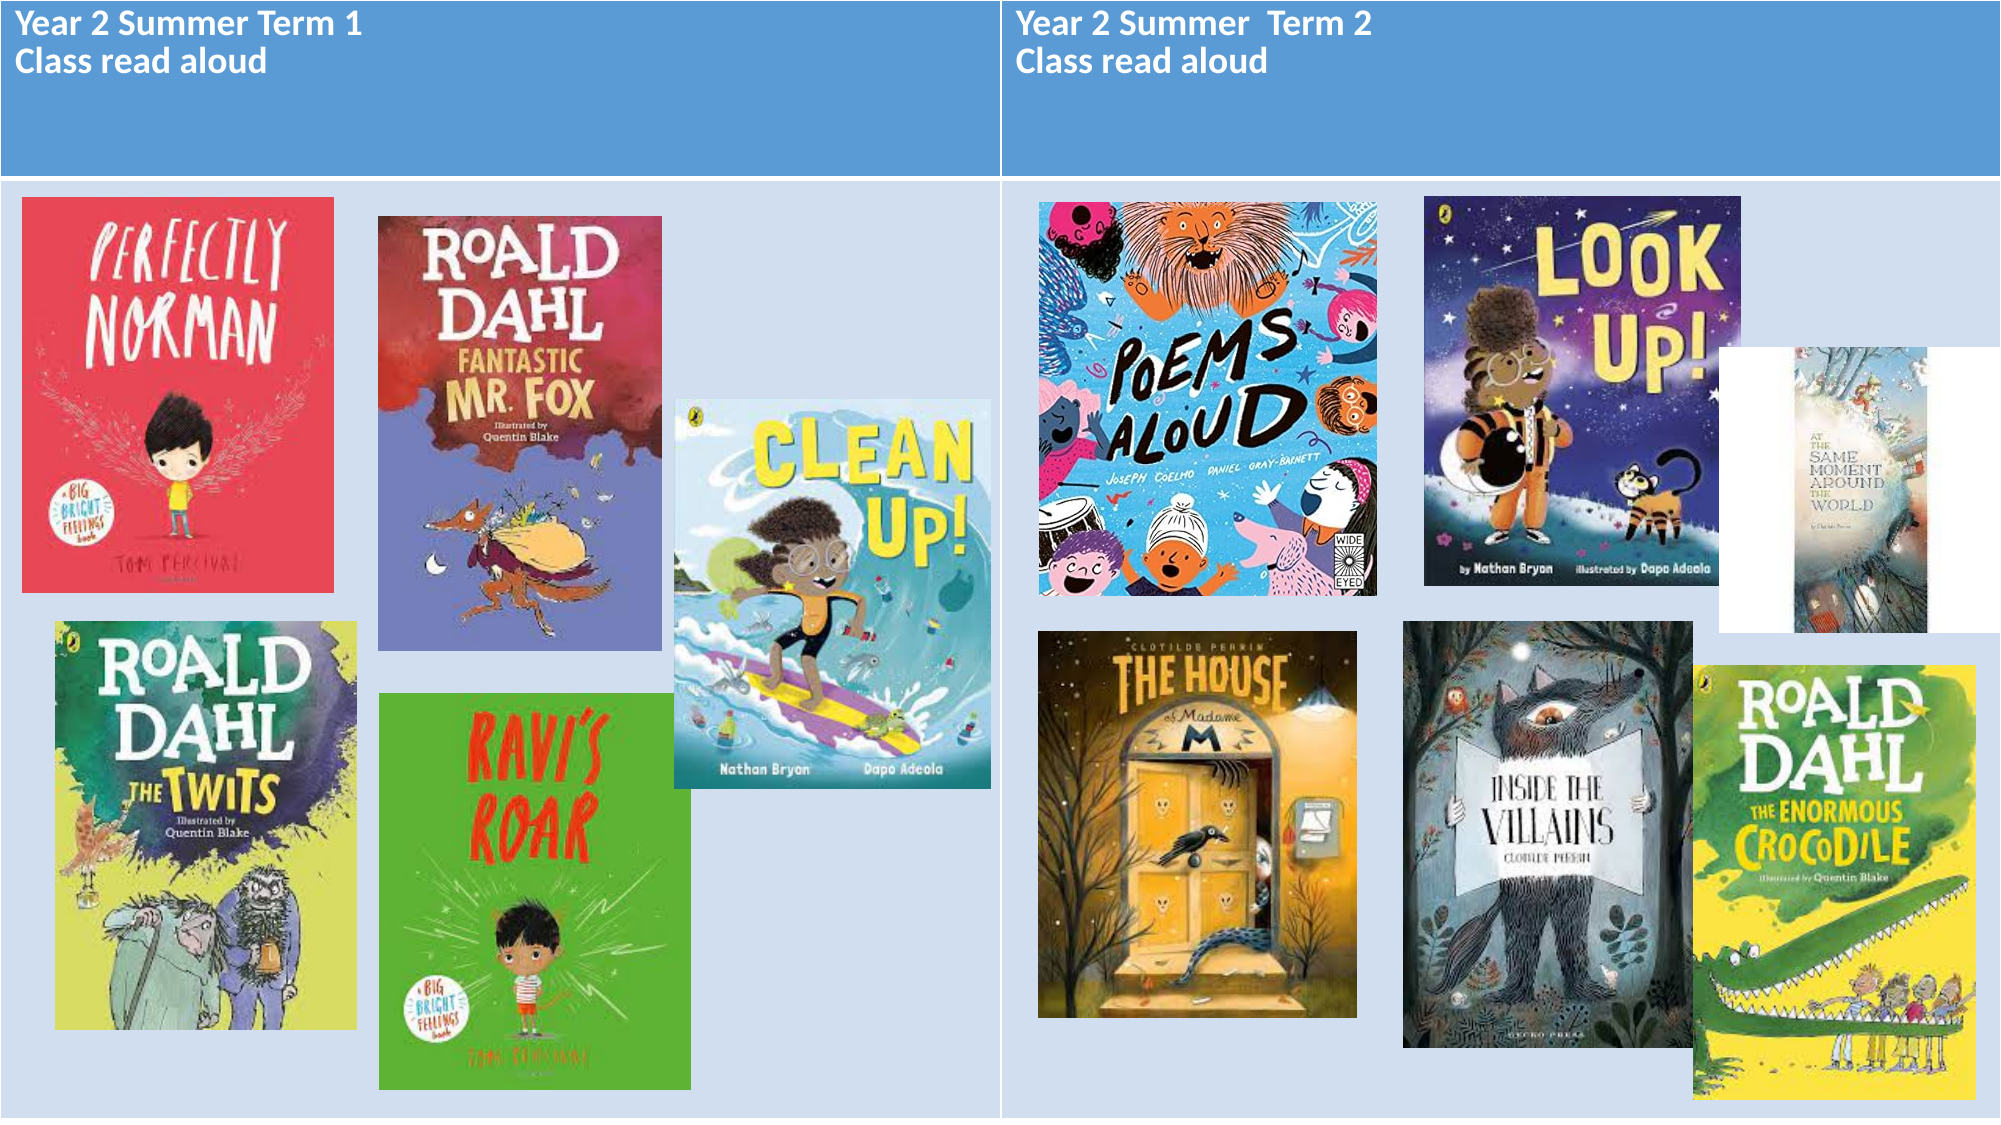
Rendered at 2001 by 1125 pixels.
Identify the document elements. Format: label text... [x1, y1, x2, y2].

picture [1038, 631, 1357, 1018]
picture [1403, 621, 1976, 1100]
picture [55, 621, 357, 1030]
picture [379, 399, 991, 1090]
picture [22, 197, 334, 593]
table_header Year 2 Summer Term 1 Class read aloud [1, 1, 1000, 176]
table_cell [1002, 181, 2000, 1118]
table_cell [1, 181, 1000, 1118]
table_header Year 2 Summer Term 2 Class read aloud [1002, 1, 2000, 176]
picture [1424, 196, 2000, 633]
picture [378, 216, 662, 651]
picture [1039, 202, 1377, 596]
